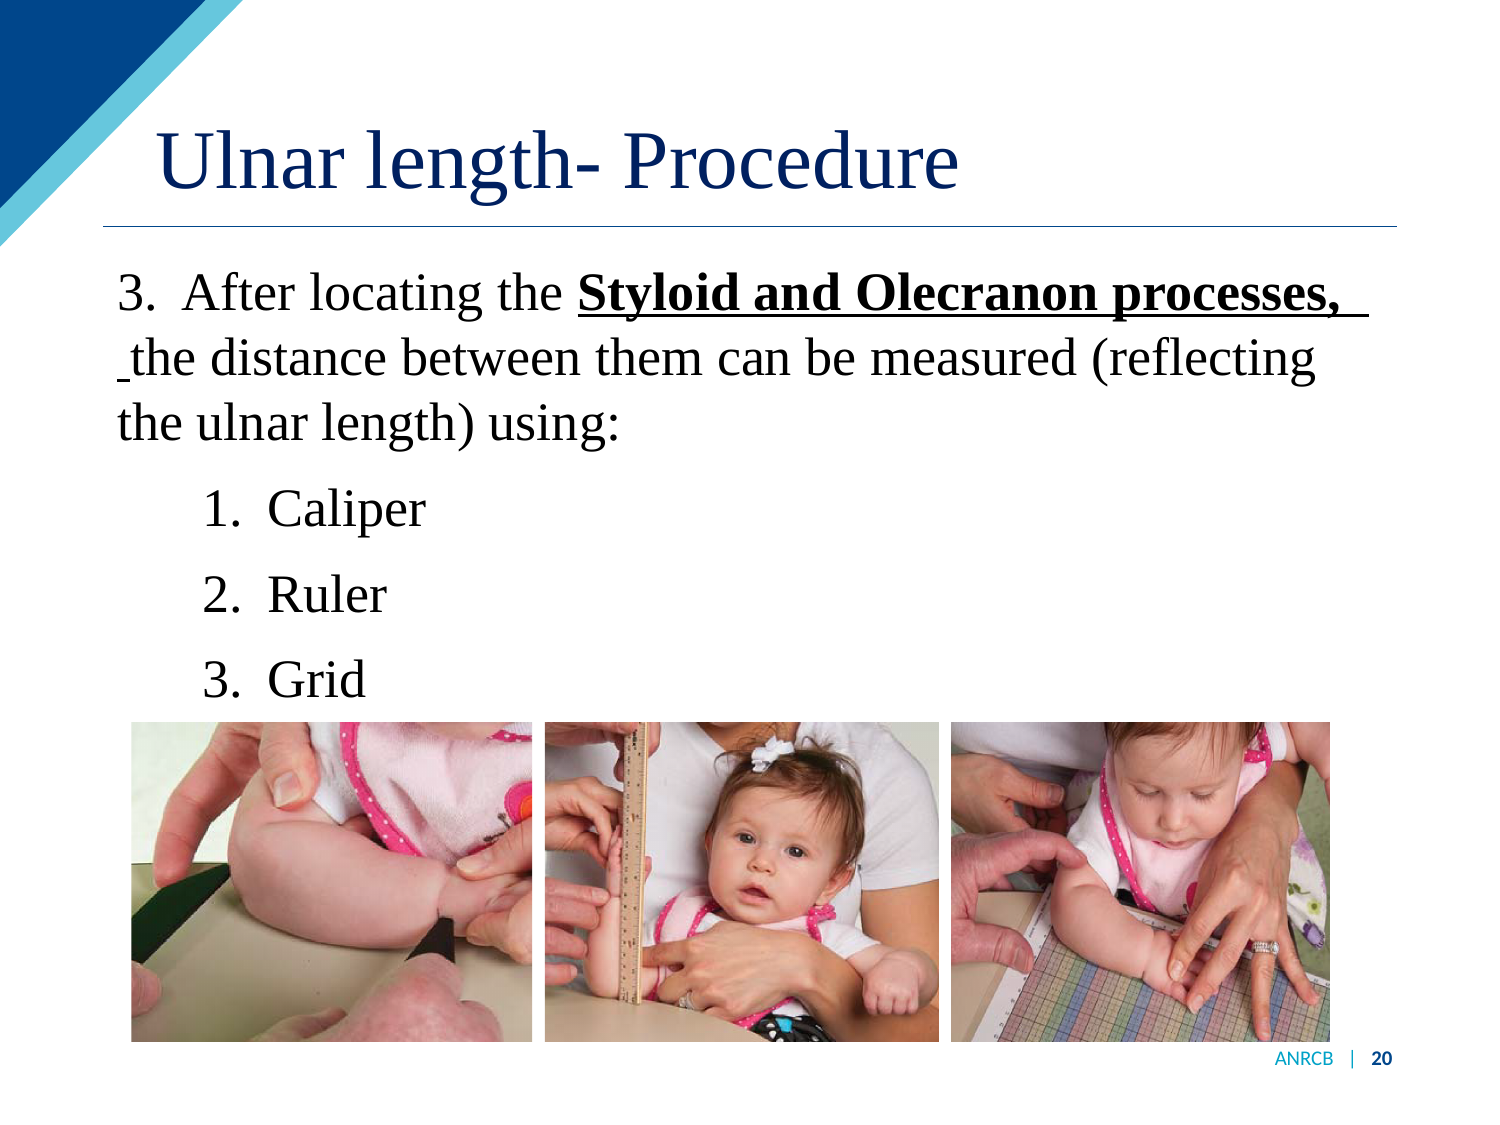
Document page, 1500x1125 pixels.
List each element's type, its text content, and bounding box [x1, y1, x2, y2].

title Ulnar length- Procedure [140, 66, 1485, 215]
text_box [130, 721, 1330, 1042]
text_box 3. After locating the Styloid and Olecranon processes, the distance between them can be measured (reflecting the ulnar length) using: Caliper Ruler Grid [102, 248, 1392, 717]
text_box ANRCB | 20 [1159, 1041, 1408, 1073]
